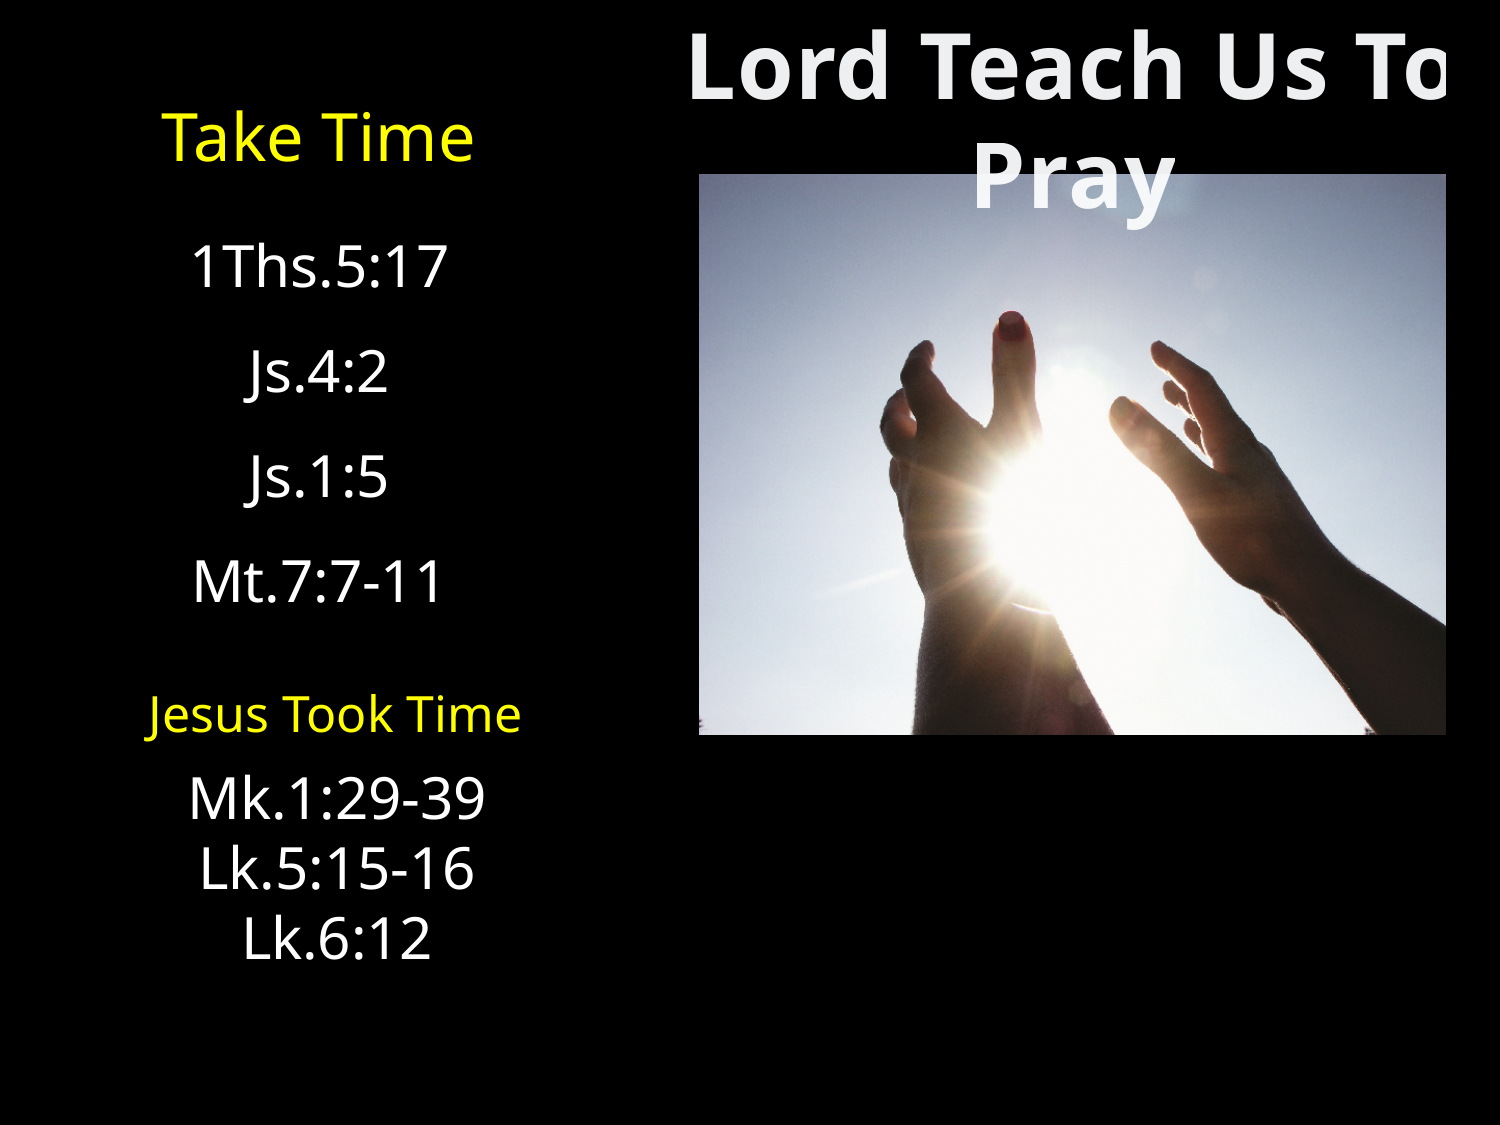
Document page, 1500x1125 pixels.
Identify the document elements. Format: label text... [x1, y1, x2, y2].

picture [699, 174, 1446, 735]
text_box Take Time [147, 87, 492, 183]
text_box Lord Teach Us To Pray [646, 0, 1499, 235]
text_box 1Ths.5:17 Js.4:2 Js.1:5 Mt.7:7-11 [174, 186, 465, 622]
text_box Jesus Took Time [133, 674, 538, 750]
text_box Mk.1:29-39 Lk.5:15-16 Lk.6:12 [172, 754, 502, 979]
